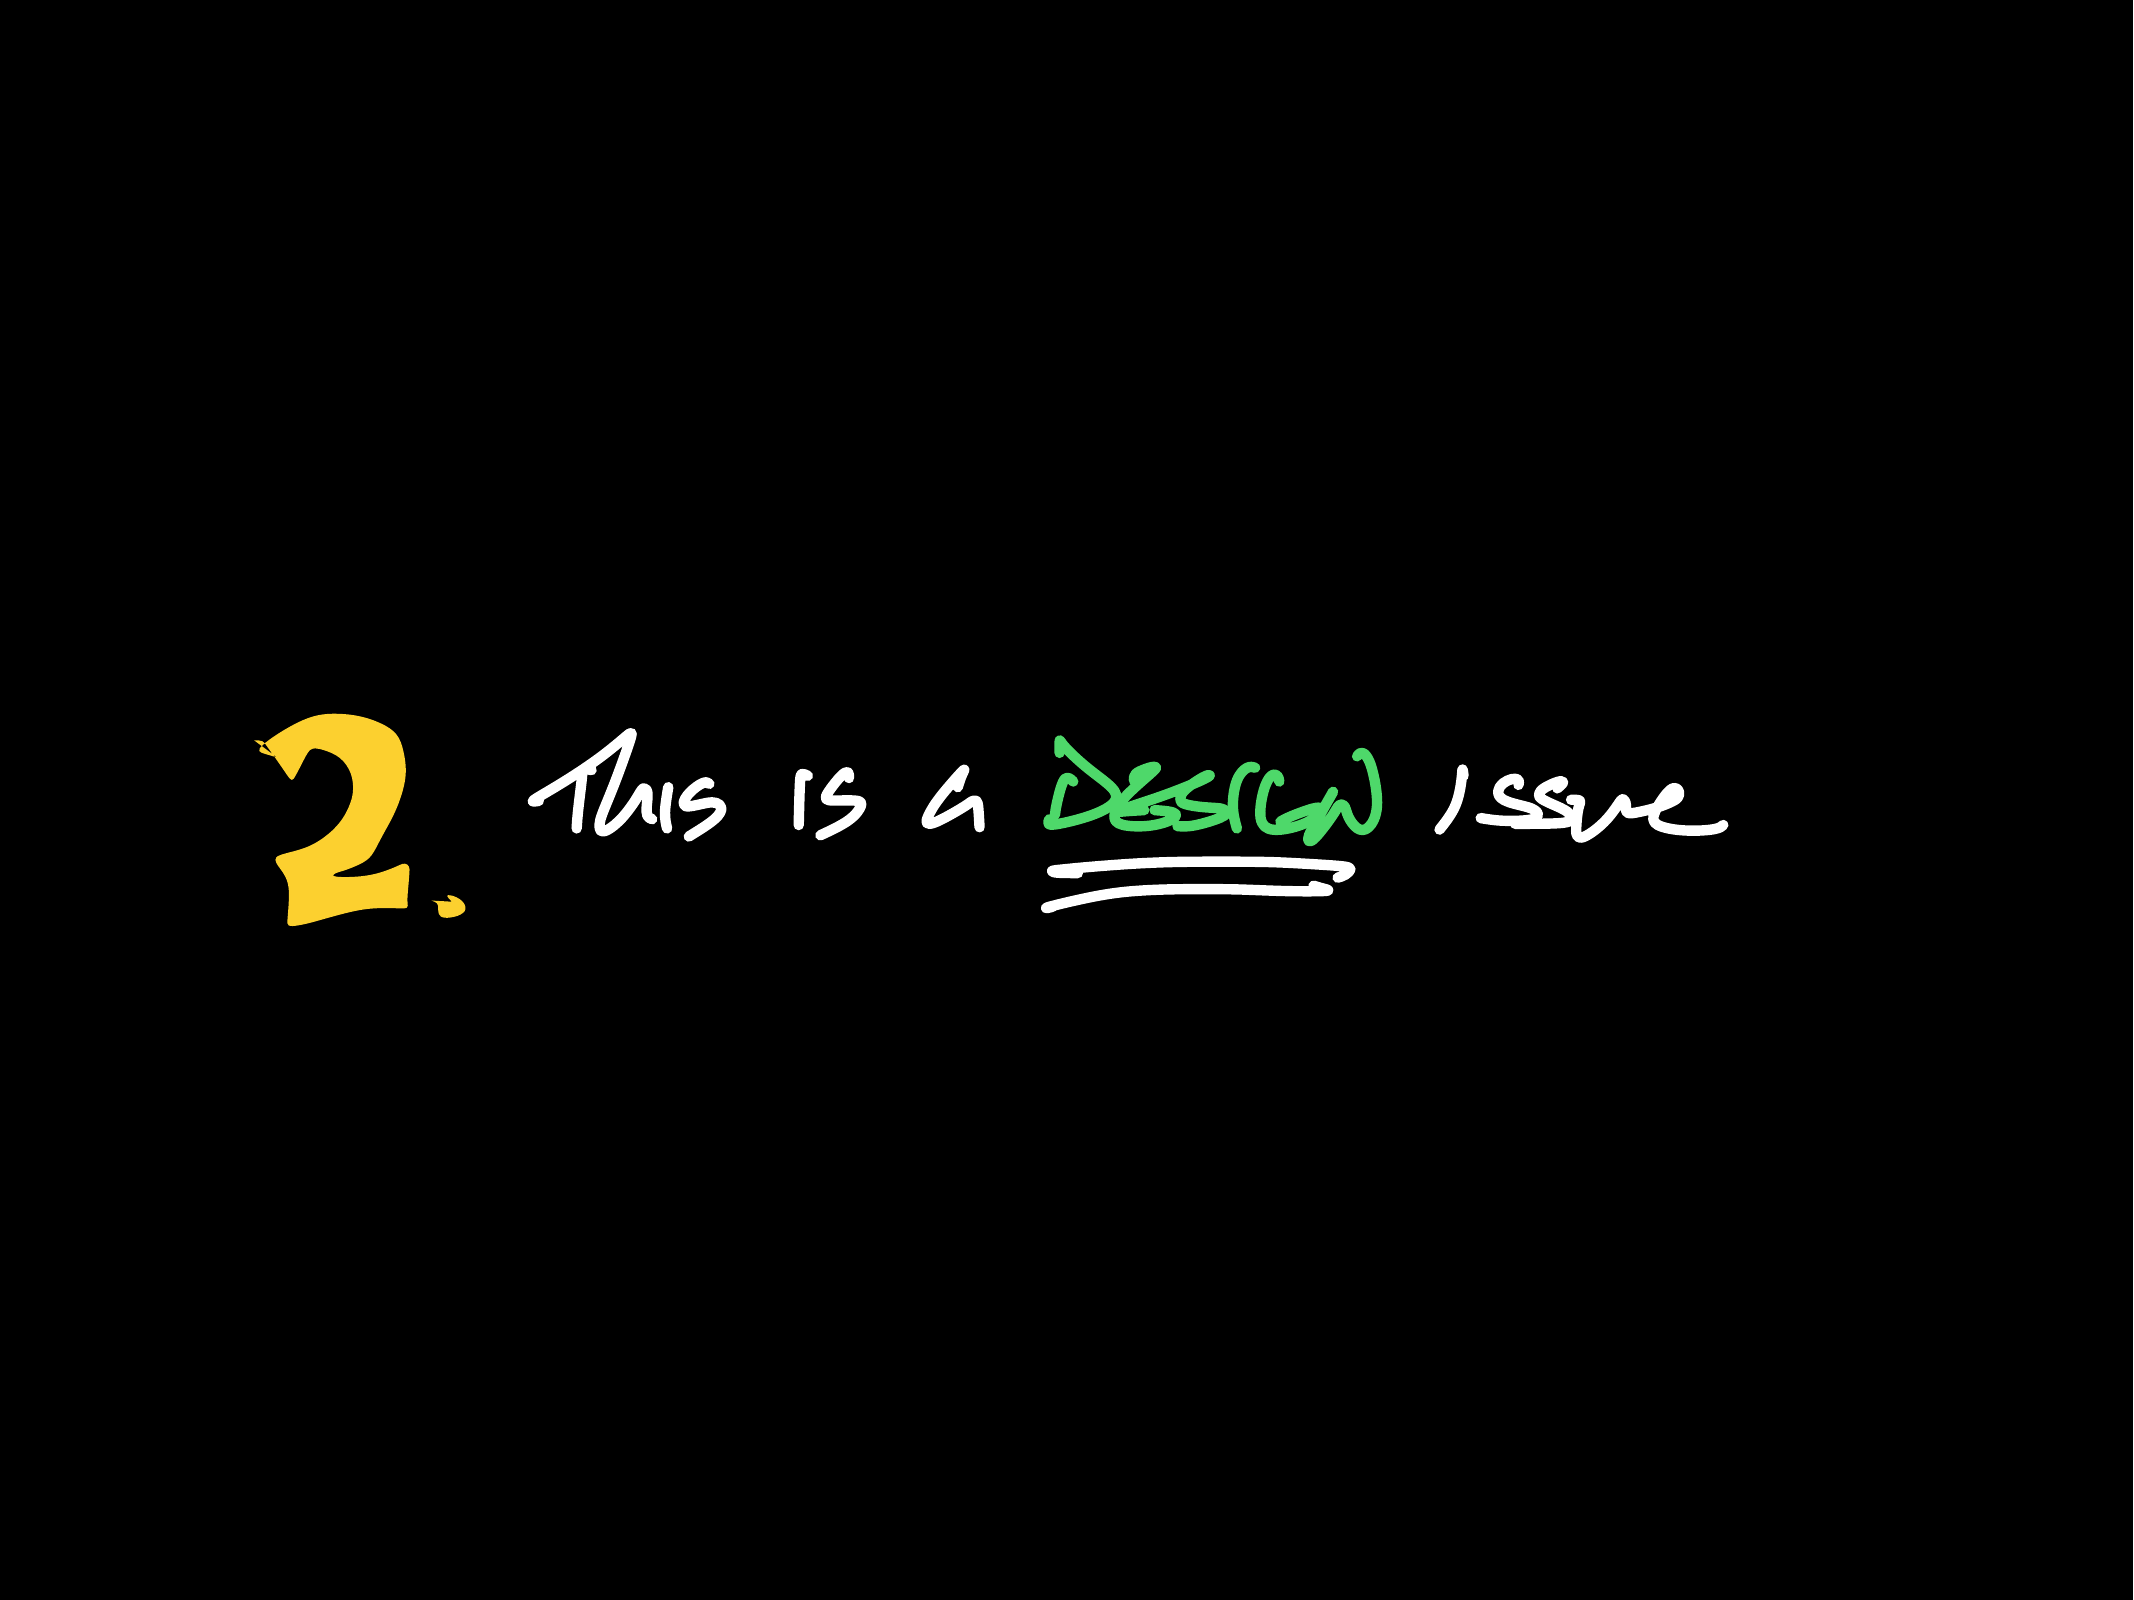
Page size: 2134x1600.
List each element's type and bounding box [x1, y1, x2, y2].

text_box [253, 713, 1724, 927]
